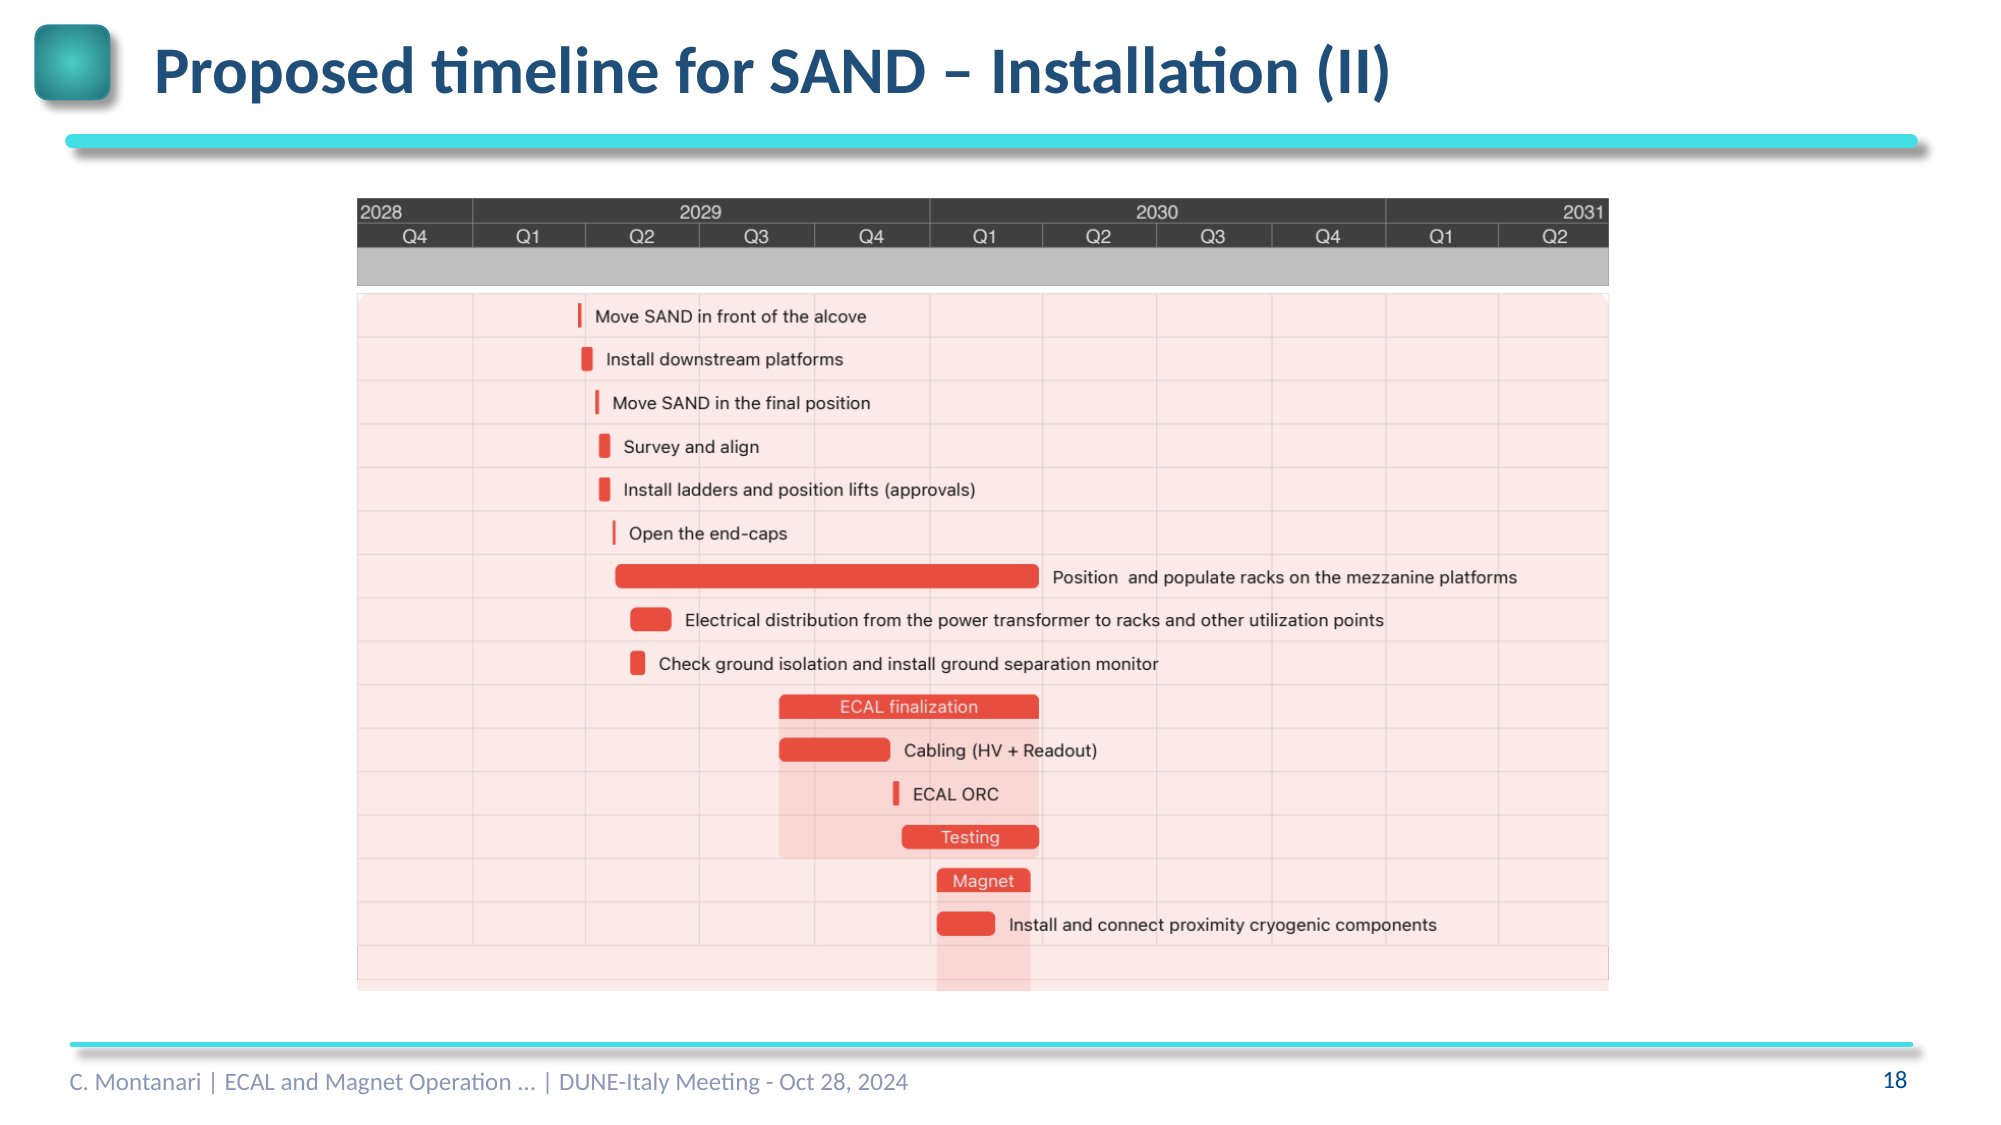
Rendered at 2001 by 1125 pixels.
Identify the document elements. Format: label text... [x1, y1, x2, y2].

footer C. Montanari | ECAL and Magnet Operation ... | DUNE-Italy Meeting - Oct 28, 2024 [69, 1065, 1418, 1105]
picture [344, 185, 1620, 991]
title Proposed timeline for SAND – Installation (II) [139, 31, 1825, 113]
